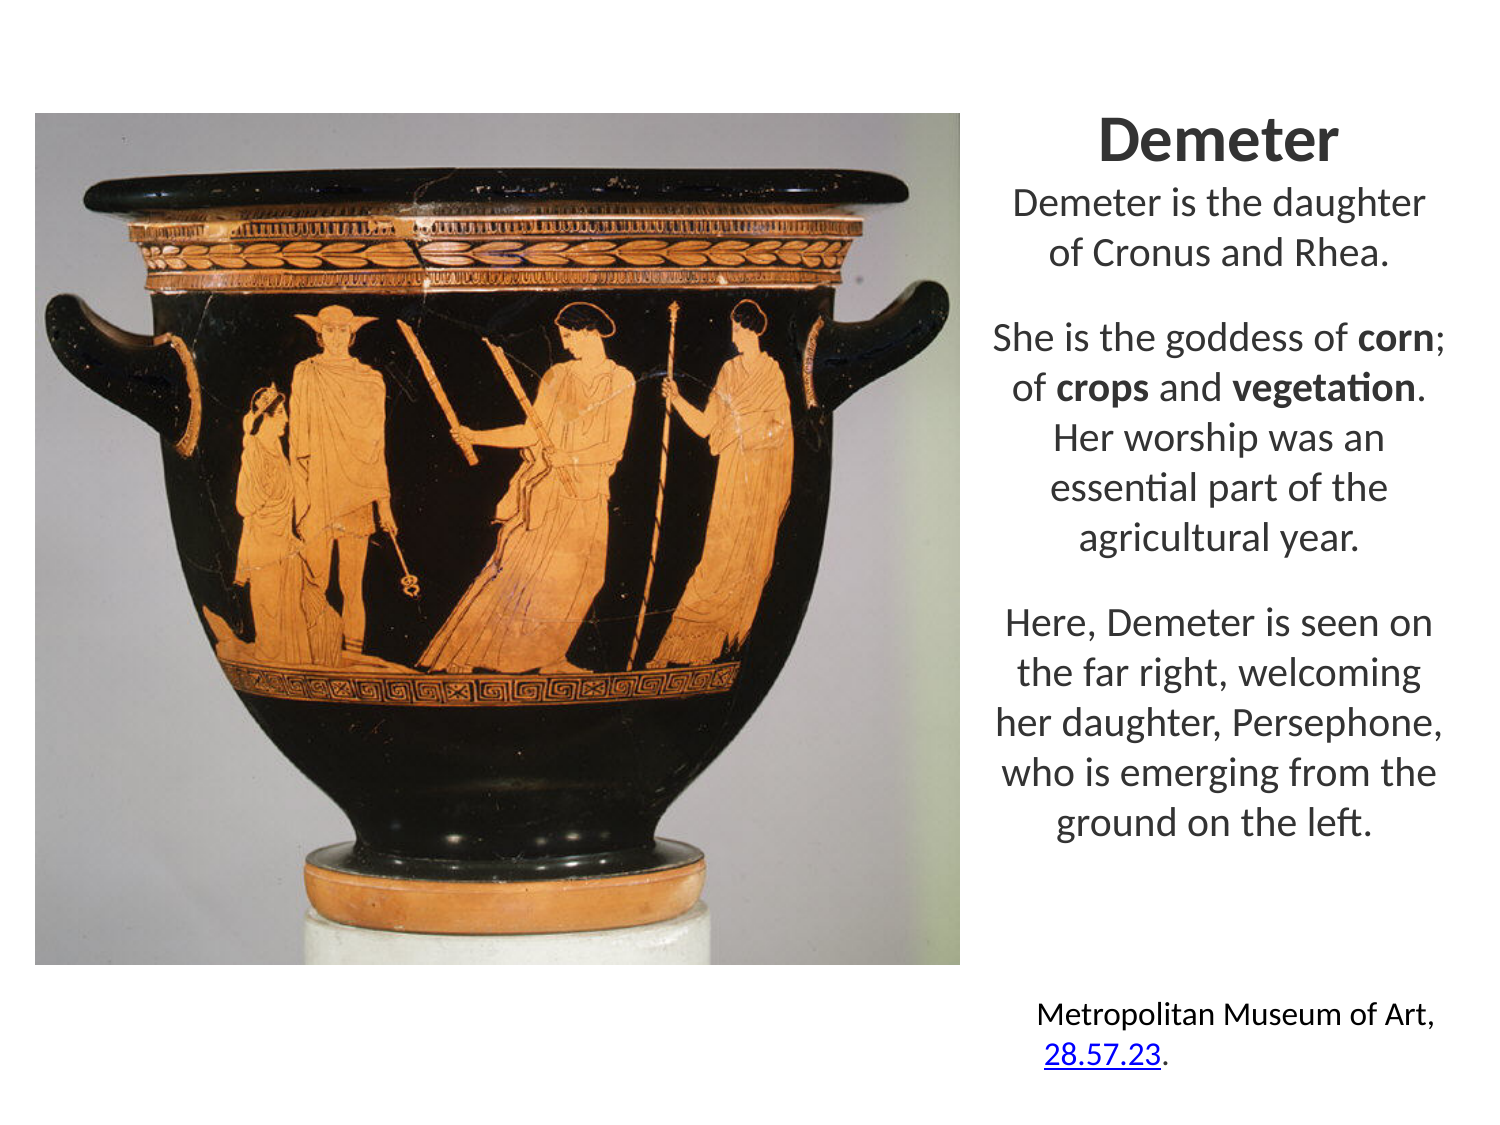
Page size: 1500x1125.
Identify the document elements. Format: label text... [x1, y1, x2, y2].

picture [35, 113, 960, 965]
text_box Metropolitan Museum of Art, 28.57.23. [1021, 984, 1465, 1080]
text_box Demeter Demeter is the daughter of Cronus and Rhea. She is the goddess of corn; of crops and vegetation. Her worship was an essential part of the agricultural year. Here, Demeter is seen on the far right, welcoming her daughter, Persephone, who is emerging from the ground on the left. [974, 87, 1465, 852]
